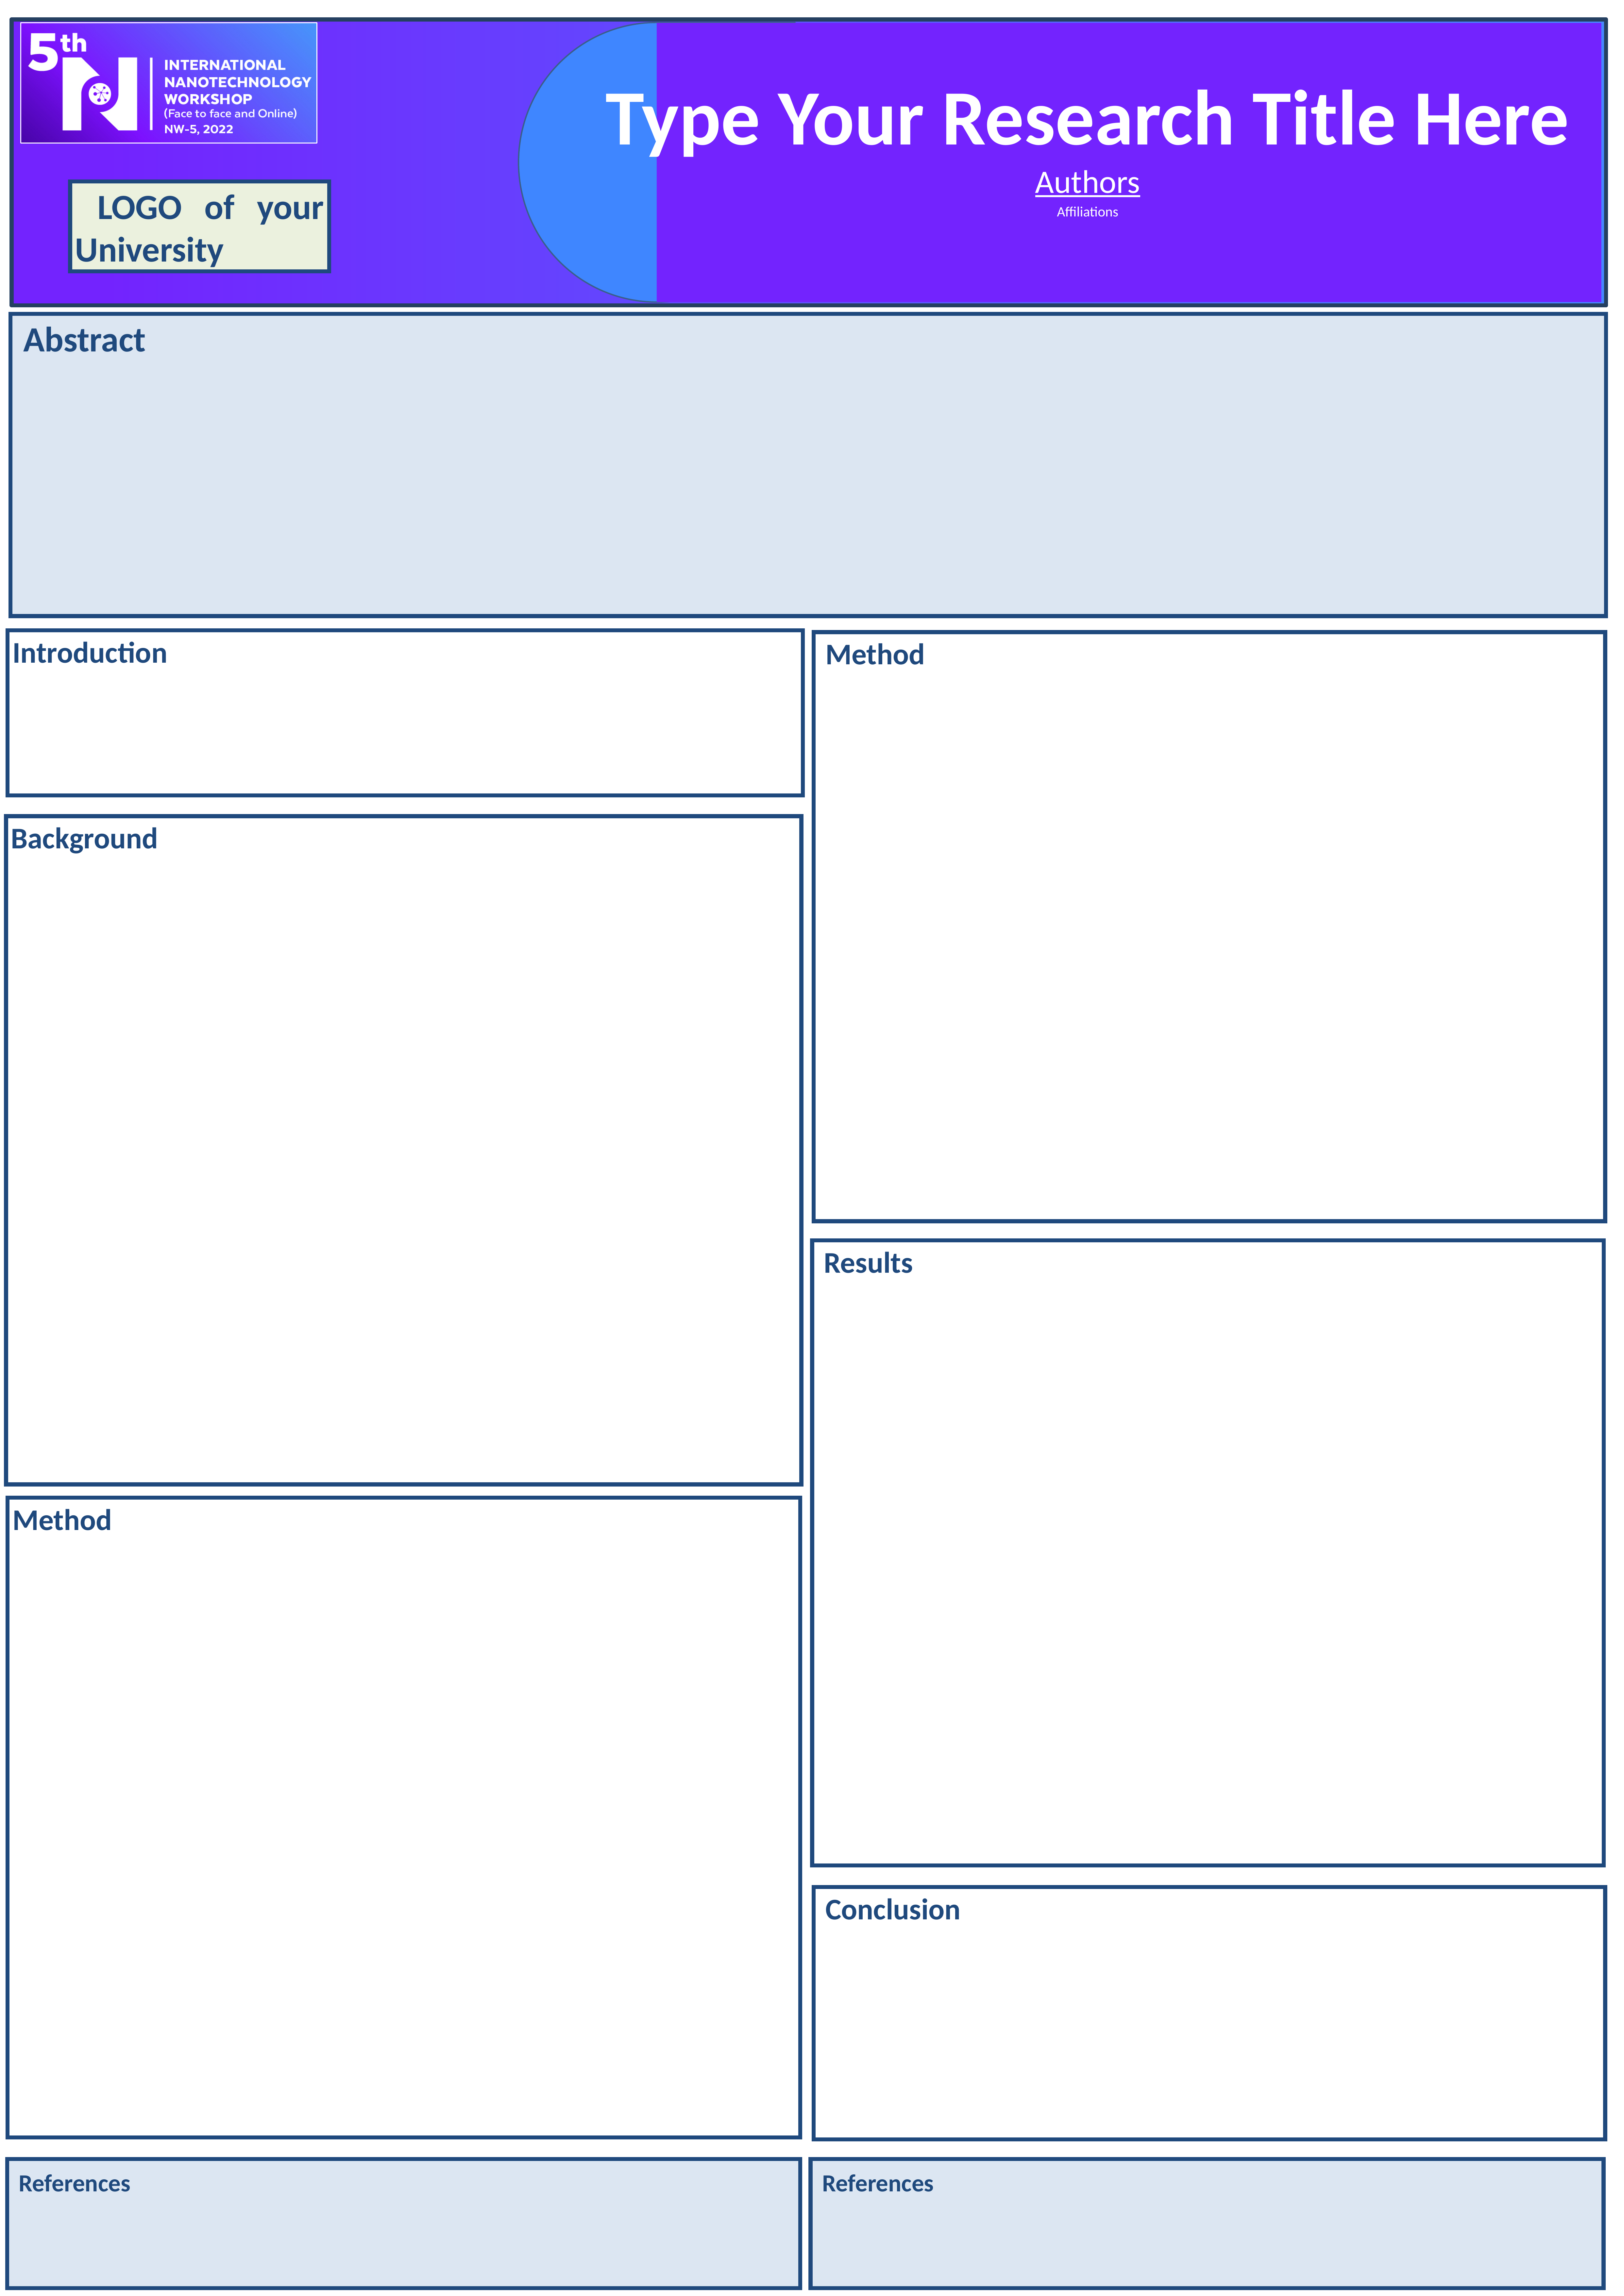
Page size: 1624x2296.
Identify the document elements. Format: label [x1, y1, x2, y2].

text_box [2, 0, 1624, 2289]
